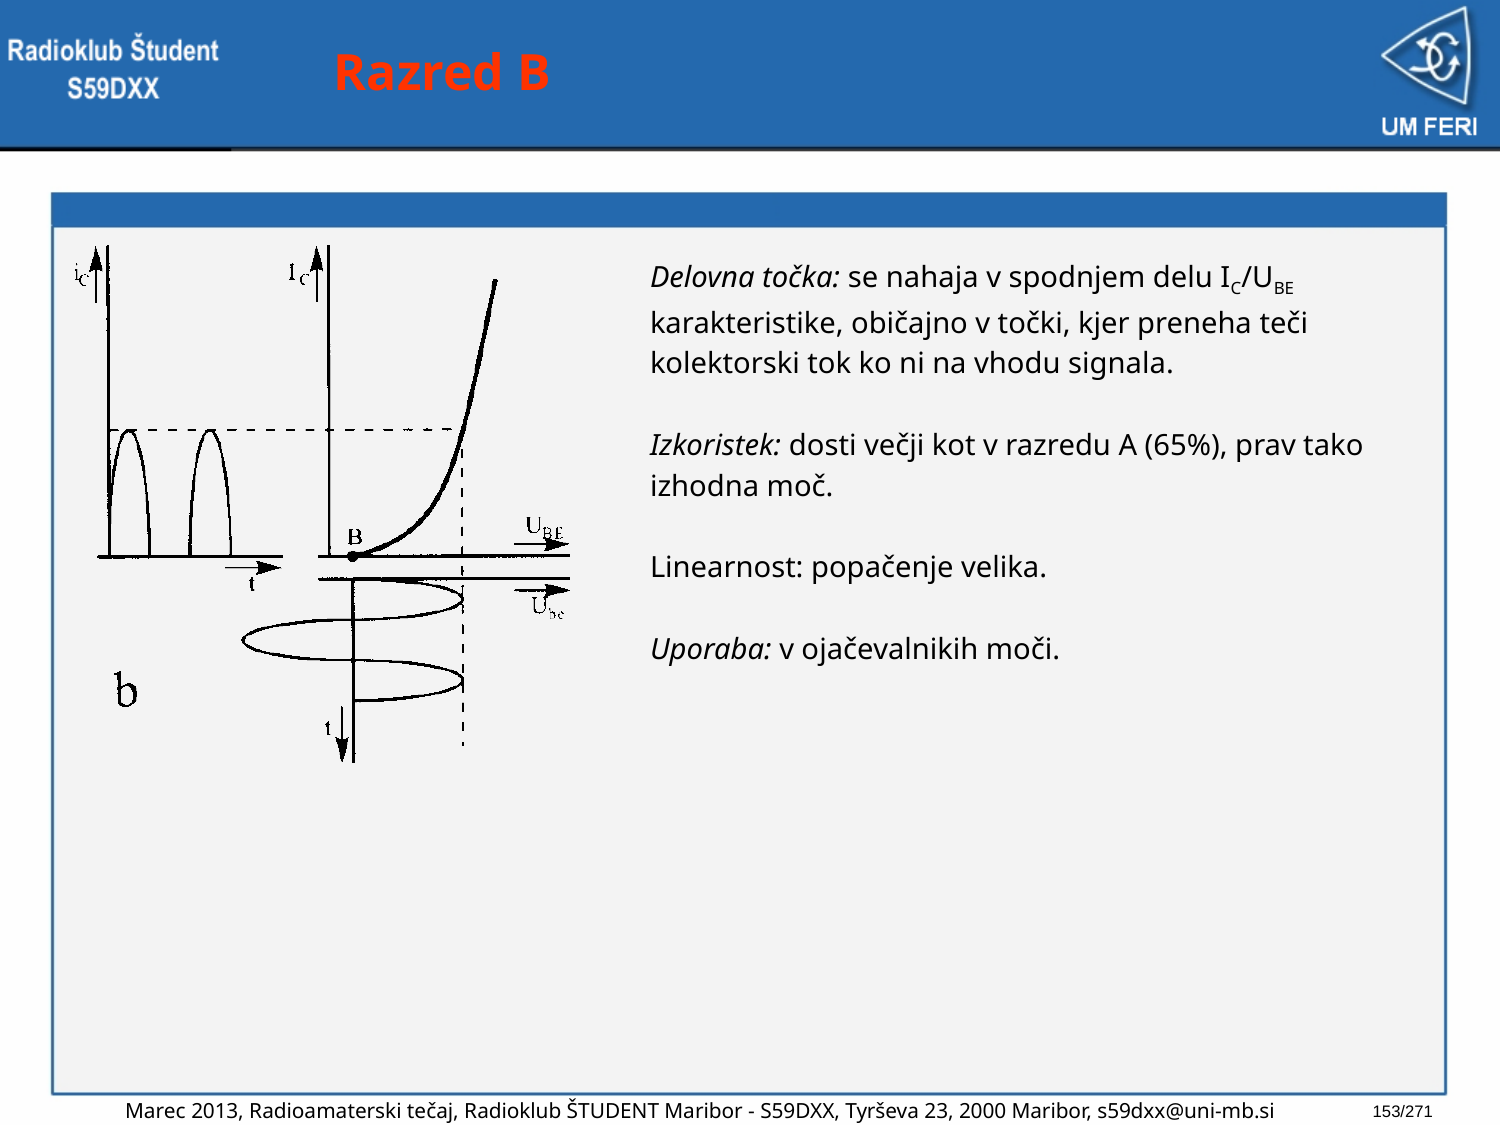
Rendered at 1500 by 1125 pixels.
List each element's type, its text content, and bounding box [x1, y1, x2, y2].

text_box Delovna točka: se nahaja v spodnjem delu IC/UBE karakteristike, običajno v točki, kjer preneha teči kolektorski tok ko ni na vhodu signala. Izkoristek: dosti večji kot v razredu A (65%), prav tako izhodna moč. Linearnost: popačenje velika. Uporaba: v ojačevalnikih moči. [635, 250, 1387, 673]
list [69, 240, 576, 770]
picture [0, 0, 1500, 1125]
title Razred B [318, 0, 1426, 142]
